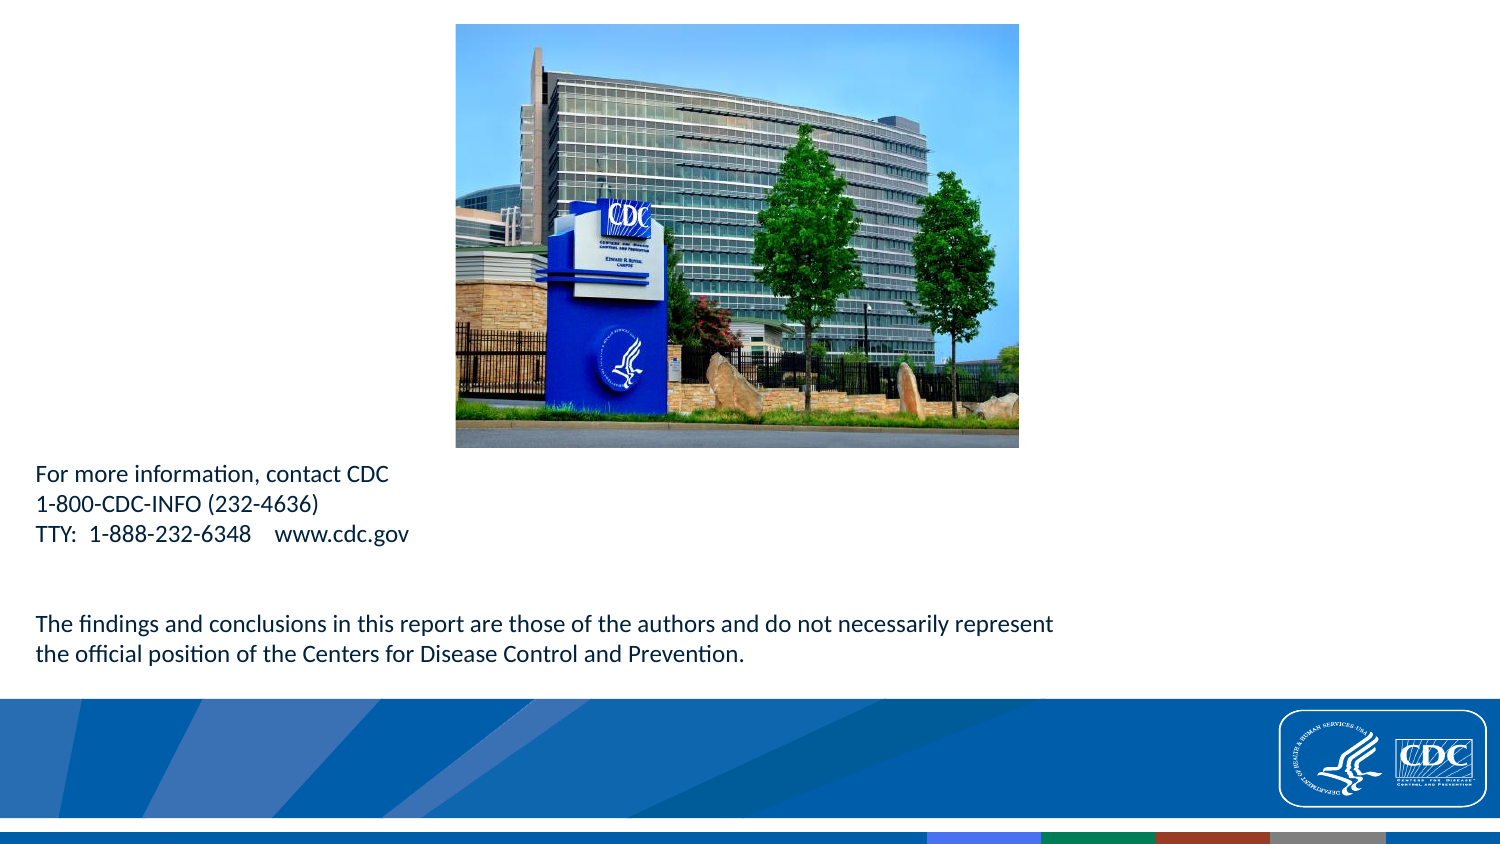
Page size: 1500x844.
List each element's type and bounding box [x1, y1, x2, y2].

picture [455, 24, 1020, 448]
